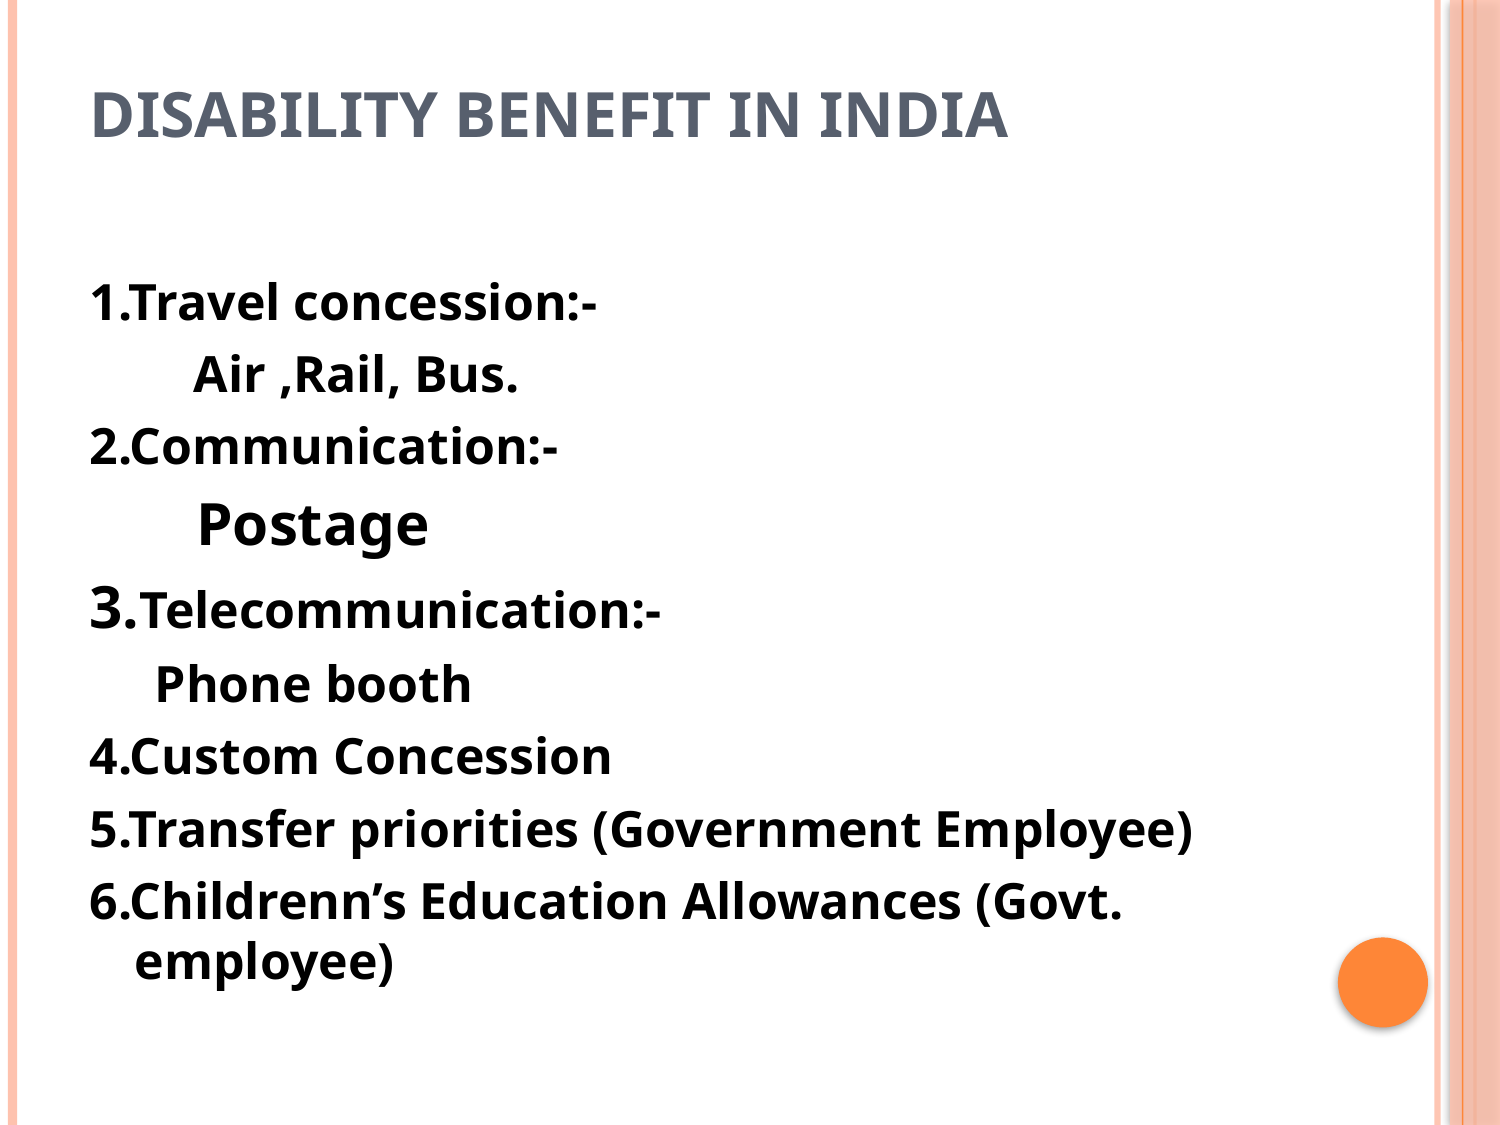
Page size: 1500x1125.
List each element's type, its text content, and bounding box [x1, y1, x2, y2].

title Disability benefit in India [75, 45, 1300, 233]
list 1.Travel concession:- Air ,Rail, Bus. 2.Communication:- Postage 3.Telecommunication:- Phone booth 4.Custom Concession 5.Transfer priorities (Government Employee) 6.Childrenn’s Education Allowances (Govt. employee) [75, 262, 1300, 1062]
